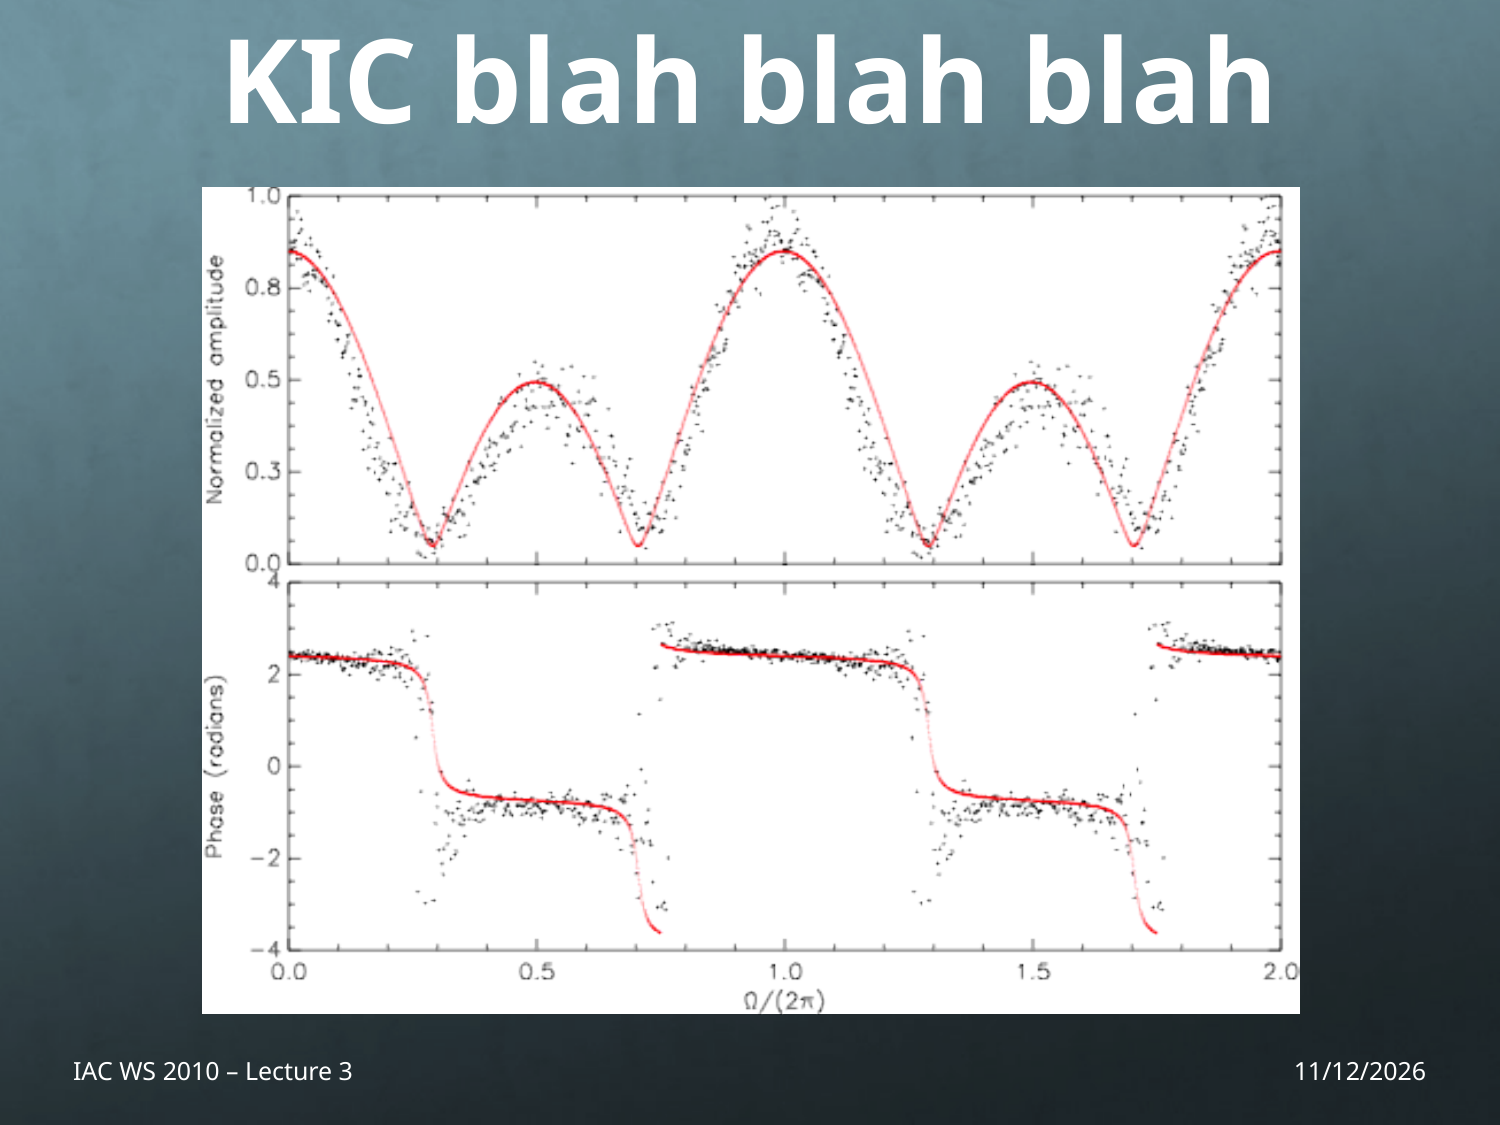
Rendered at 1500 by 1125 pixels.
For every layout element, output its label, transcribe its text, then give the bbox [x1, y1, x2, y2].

picture [201, 186, 1301, 1015]
footer IAC WS 2010 – Lecture 3 [58, 1042, 534, 1103]
title KIC blah blah blah [127, 0, 1372, 213]
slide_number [1091, 1042, 1442, 1103]
